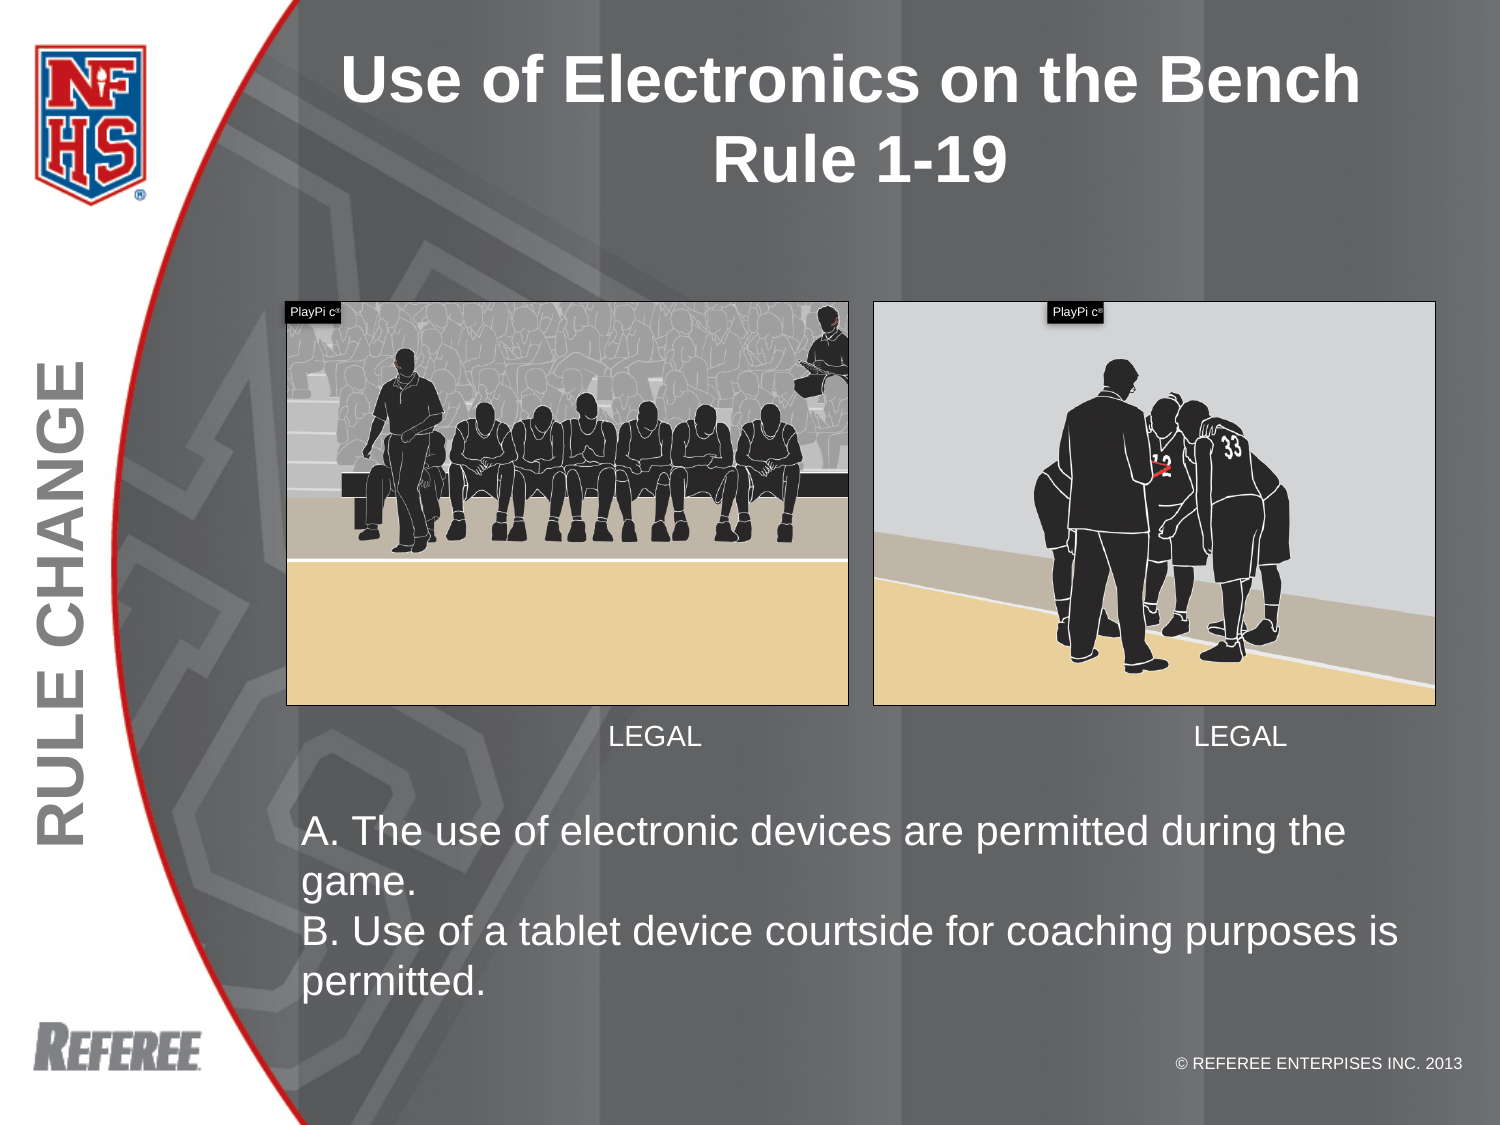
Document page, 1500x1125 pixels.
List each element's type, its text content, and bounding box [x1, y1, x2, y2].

subtitle A. The use of electronic devices are permitted during the game. B. Use of a tablet device courtside for coaching purposes is permitted. [286, 723, 1433, 1012]
title Use of Electronics on the Bench Rule 1-19 [287, 28, 1435, 287]
text_box LEGAL [1047, 713, 1434, 761]
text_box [1037, 296, 1125, 328]
text_box LEGAL [287, 710, 1023, 761]
picture [0, 0, 1500, 1125]
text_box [275, 296, 363, 328]
